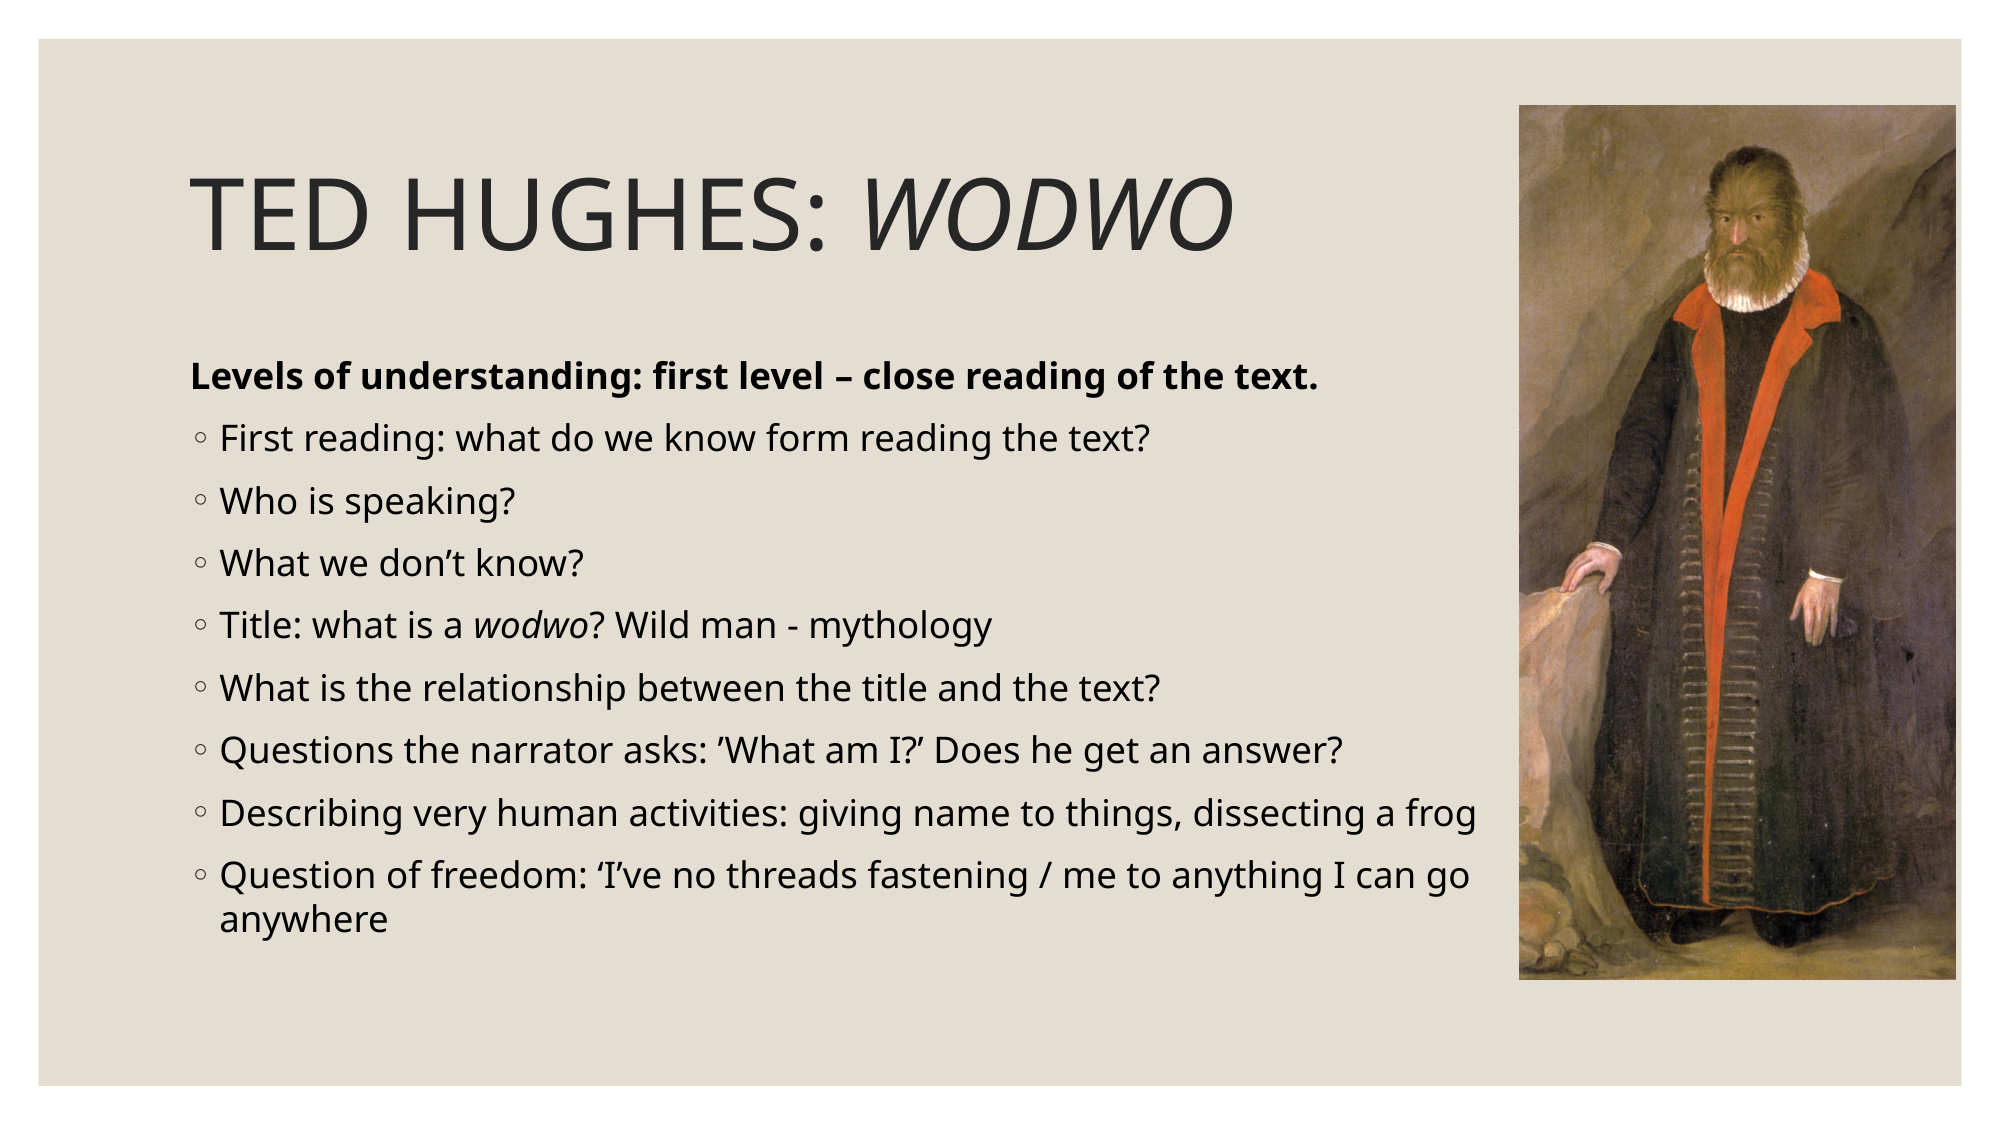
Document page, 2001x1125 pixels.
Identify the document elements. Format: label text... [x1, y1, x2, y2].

list Levels of understanding: first level – close reading of the text. First reading: what do we know form reading the text? Who is speaking? What we don’t know? Title: what is a wodwo? Wild man - mythology What is the relationship between the title and the text? Questions the narrator asks: ’What am I?’ Does he get an answer? Describing very human activities: giving name to things, dissecting a frog Question of freedom: ‘I’ve no threads fastening / me to anything I can go anywhere [174, 345, 1519, 990]
picture [1519, 105, 1956, 980]
title TED HUGHES: WODWO [174, 105, 1514, 331]
